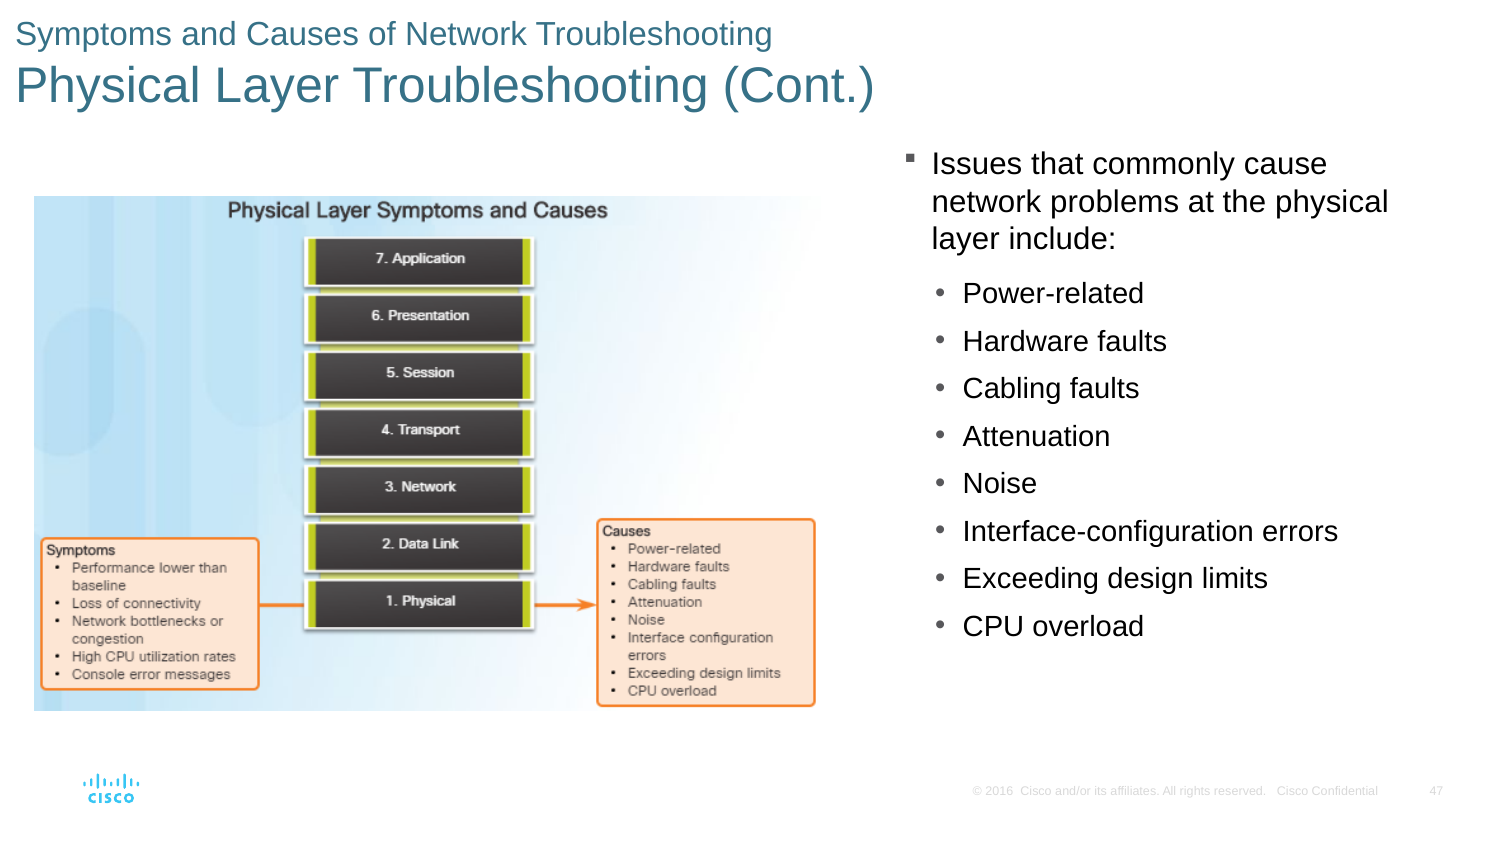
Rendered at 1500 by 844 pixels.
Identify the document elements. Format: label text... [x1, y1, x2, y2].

picture [34, 195, 822, 712]
title Symptoms and Causes of Network Troubleshooting Physical Layer Troubleshooting (Cont.) [0, 0, 927, 125]
list Issues that commonly cause network problems at the physical layer include: Power-related Hardware faults Cabling faults Attenuation Noise Interface-configuration errors Exceeding design limits CPU overload [888, 136, 1477, 757]
